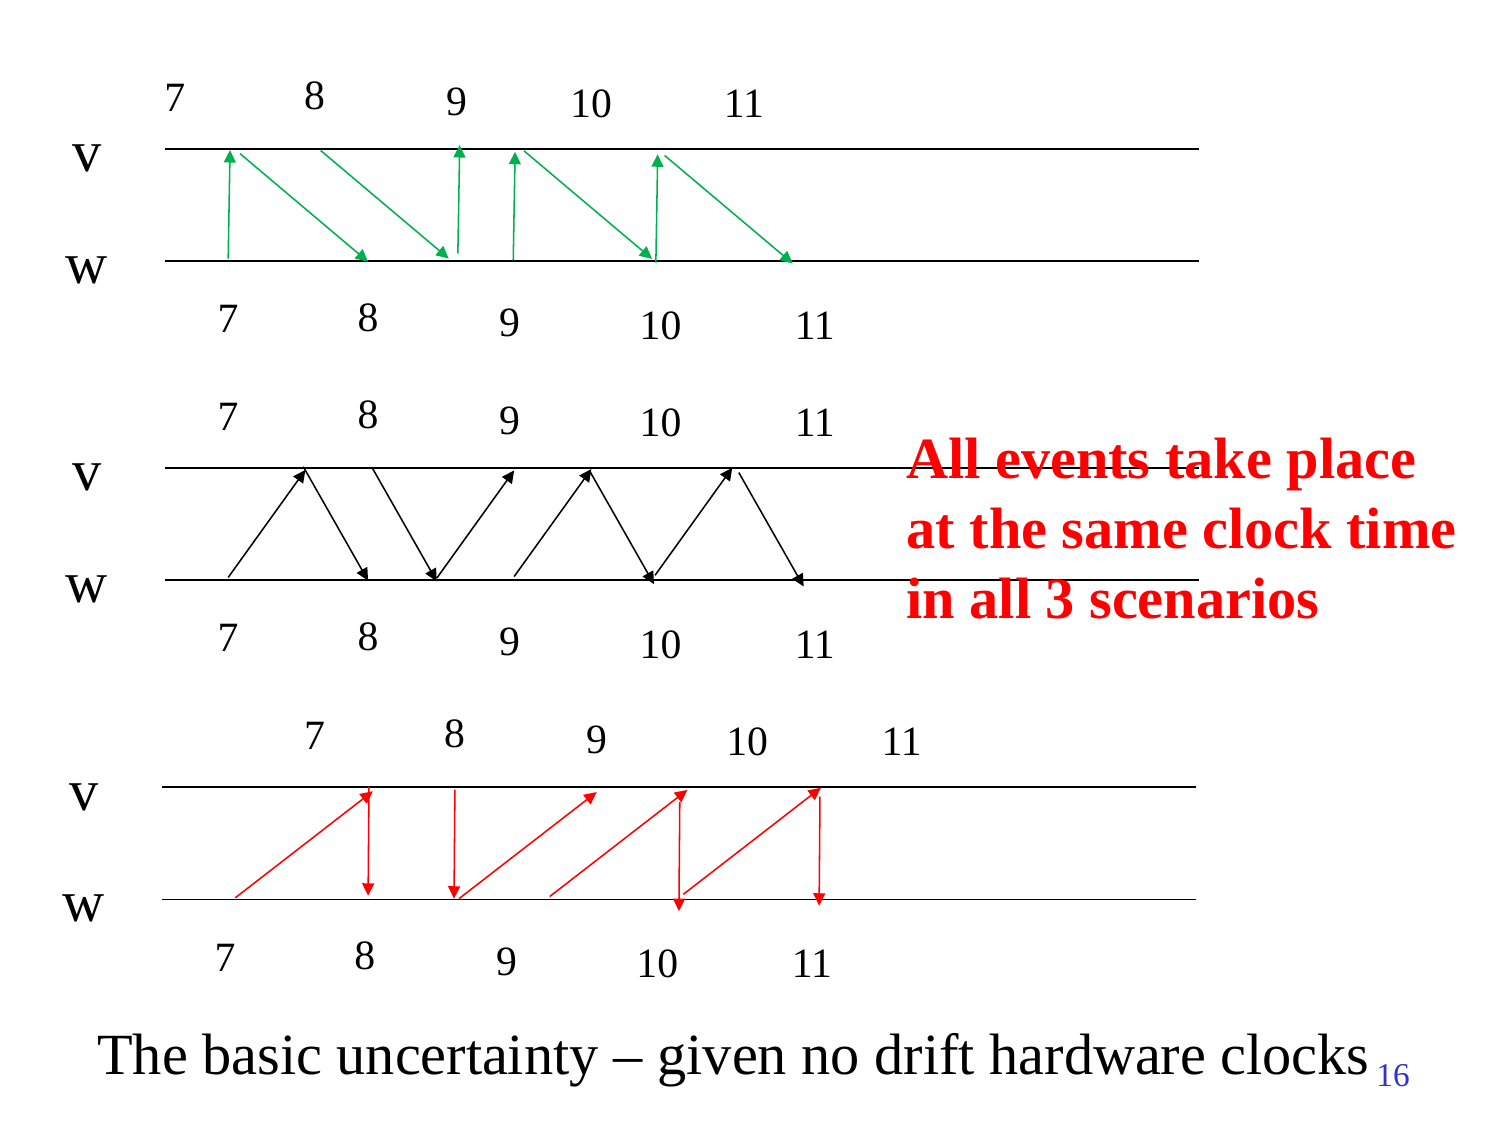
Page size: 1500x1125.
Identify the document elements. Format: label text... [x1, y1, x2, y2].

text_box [47, 698, 1197, 995]
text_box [50, 379, 1200, 675]
slide_number 16 [1074, 1042, 1425, 1103]
text_box The basic uncertainty – given no drift hardware clocks [82, 1009, 1386, 1094]
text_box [50, 60, 1200, 357]
text_box All events take place at the same clock time in all 3 scenarios [1204, 412, 1472, 638]
